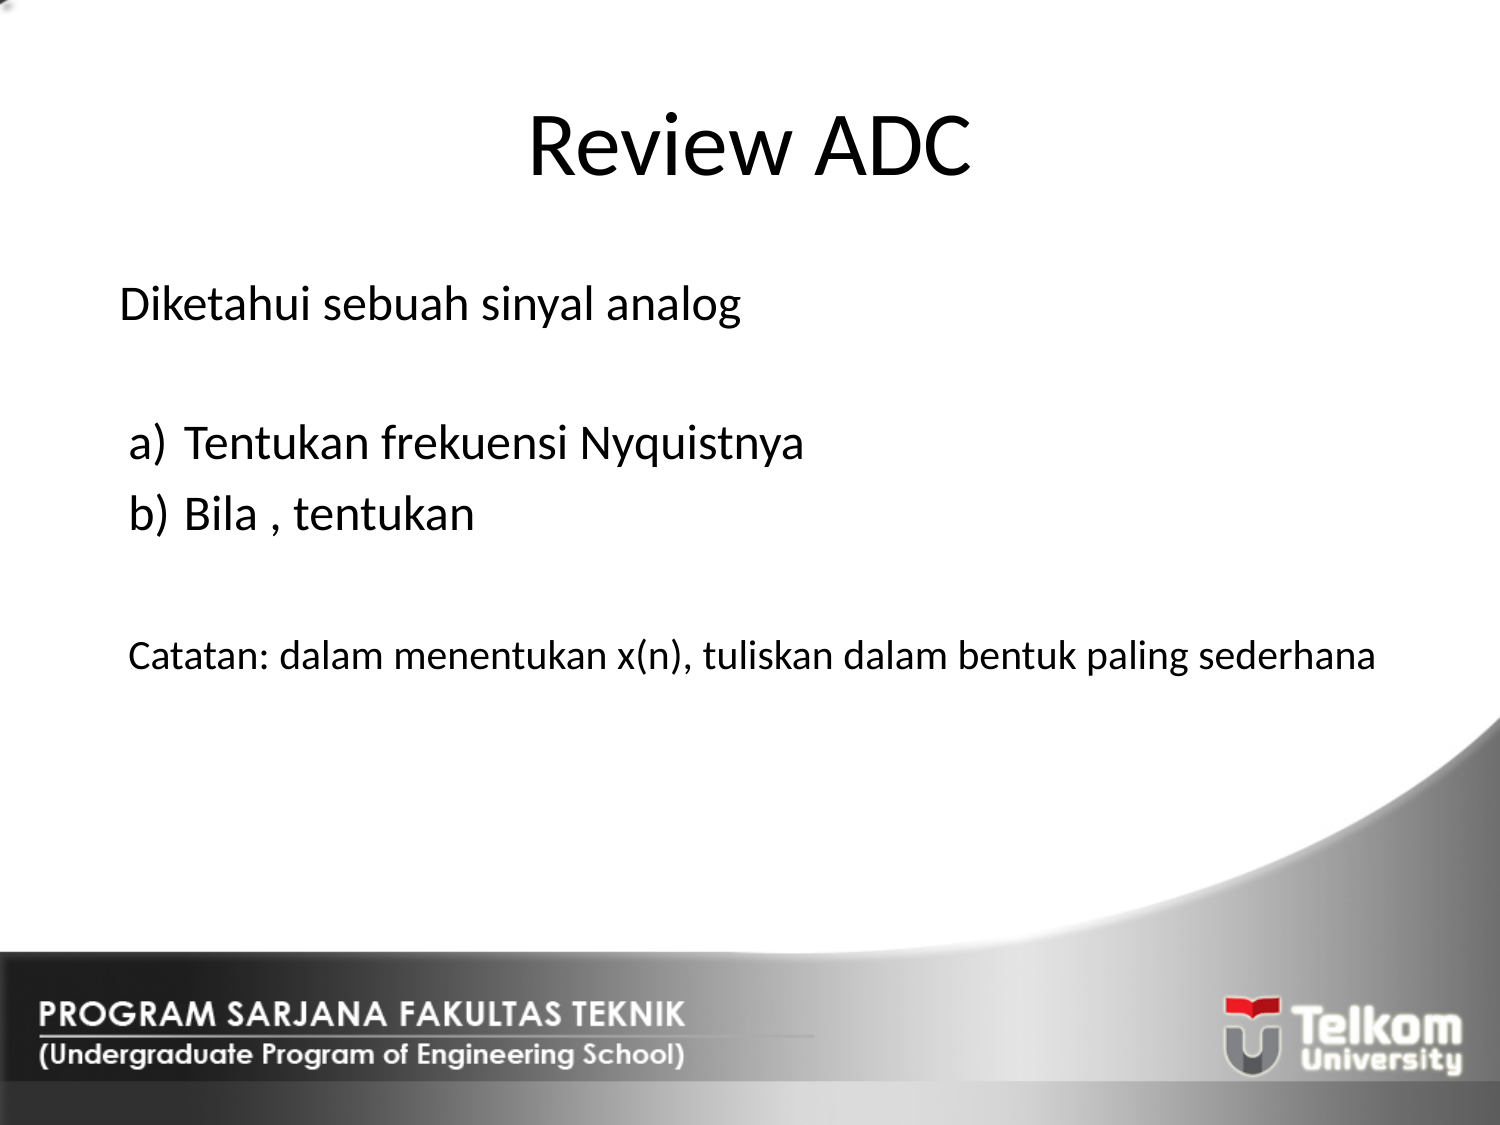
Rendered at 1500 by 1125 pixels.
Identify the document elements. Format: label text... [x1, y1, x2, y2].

title Review ADC [75, 45, 1425, 233]
picture [0, 0, 1500, 1125]
